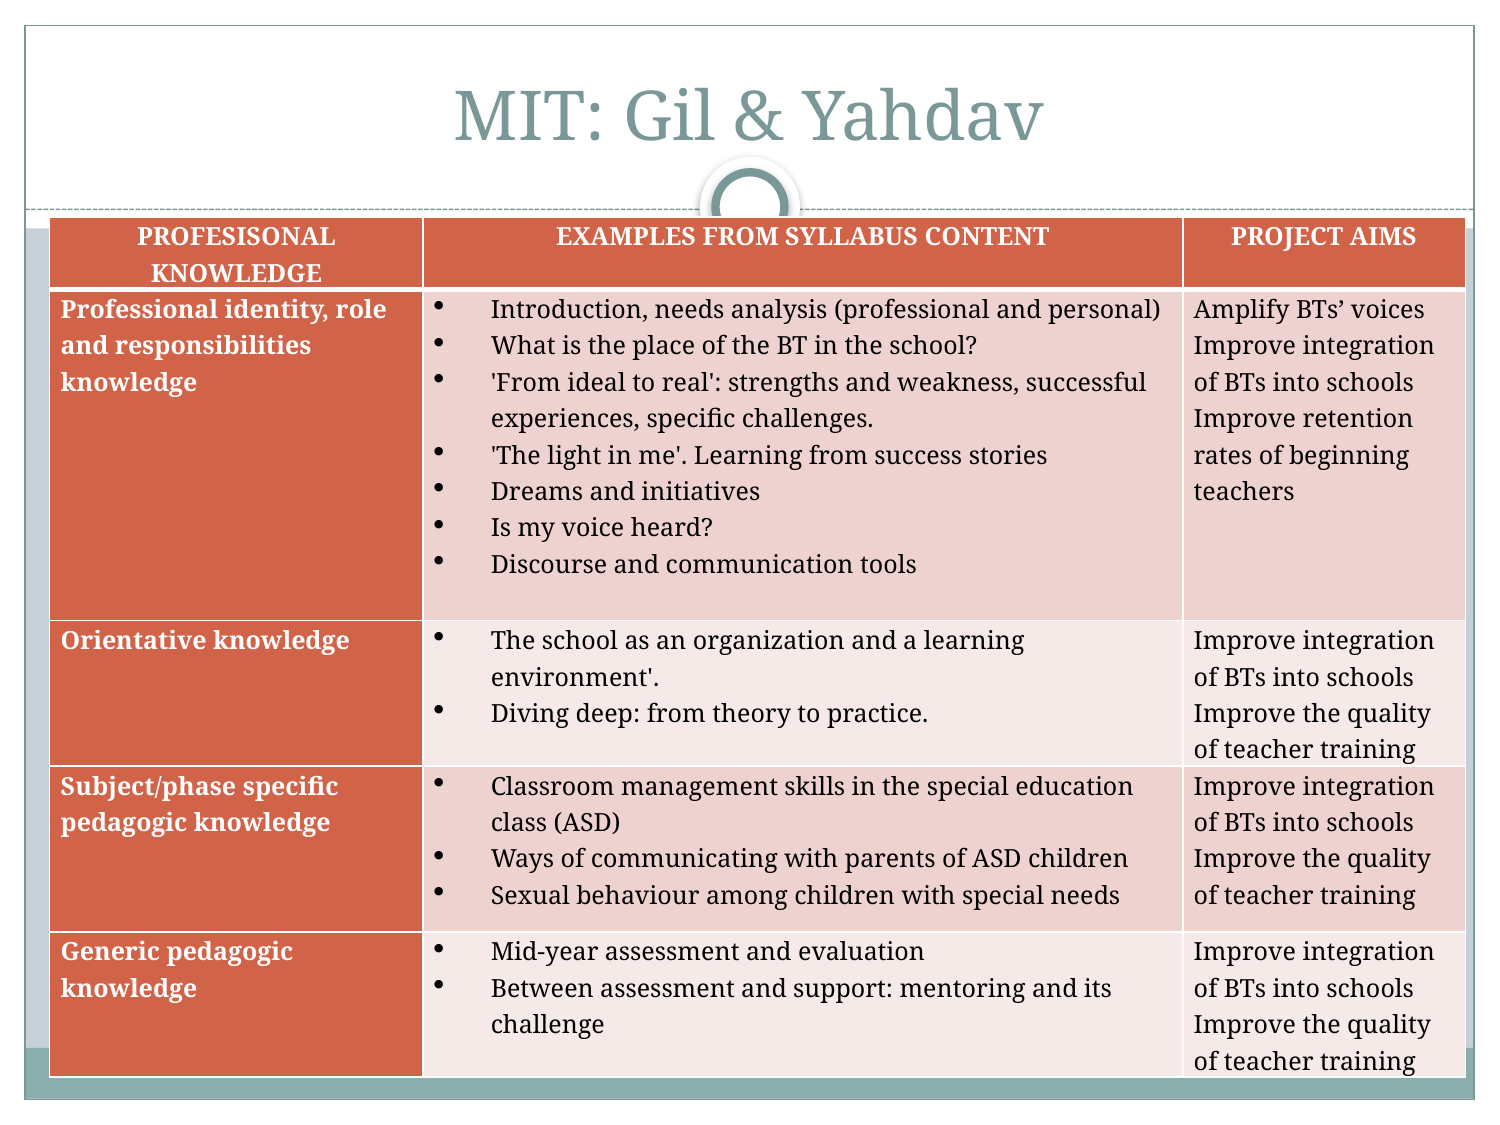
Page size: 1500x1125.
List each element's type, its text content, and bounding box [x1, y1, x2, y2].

table_cell The school as an organization and a learning environment'. Diving deep: from theory to practice. [424, 621, 1182, 765]
table_cell Improve integration of BTs into schools Improve the quality of teacher training [1184, 621, 1465, 765]
table_cell Professional identity, role and responsibilities knowledge [50, 292, 422, 620]
table_header PROJECT AIMS [1184, 218, 1465, 287]
table_cell Improve integration of BTs into schools Improve the quality of teacher training [1184, 767, 1465, 931]
table_cell Mid-year assessment and evaluation Between assessment and support: mentoring and its challenge [424, 933, 1182, 1076]
table_cell Introduction, needs analysis (professional and personal) What is the place of the BT in the school? 'From ideal to real': strengths and weakness, successful experiences, specific challenges. 'The light in me'. Learning from success stories Dreams and initiatives Is my voice heard? Discourse and communication tools [424, 292, 1182, 620]
table_cell Improve integration of BTs into schools Improve the quality of teacher training [1184, 933, 1465, 1076]
table_cell Classroom management skills in the special education class (ASD) Ways of communicating with parents of ASD children Sexual behaviour among children with special needs [424, 767, 1182, 931]
table_cell Generic pedagogic knowledge [50, 933, 422, 1076]
table_cell Amplify BTs’ voices Improve integration of BTs into schools Improve retention rates of beginning teachers [1184, 292, 1465, 620]
title MIT: Gil & Yahdav [49, 37, 1450, 162]
table_cell Orientative knowledge [50, 621, 422, 765]
table_header PROFESISONAL KNOWLEDGE [50, 218, 422, 287]
table_header EXAMPLES FROM SYLLABUS CONTENT [424, 218, 1182, 287]
table_cell Subject/phase specific pedagogic knowledge [50, 767, 422, 931]
